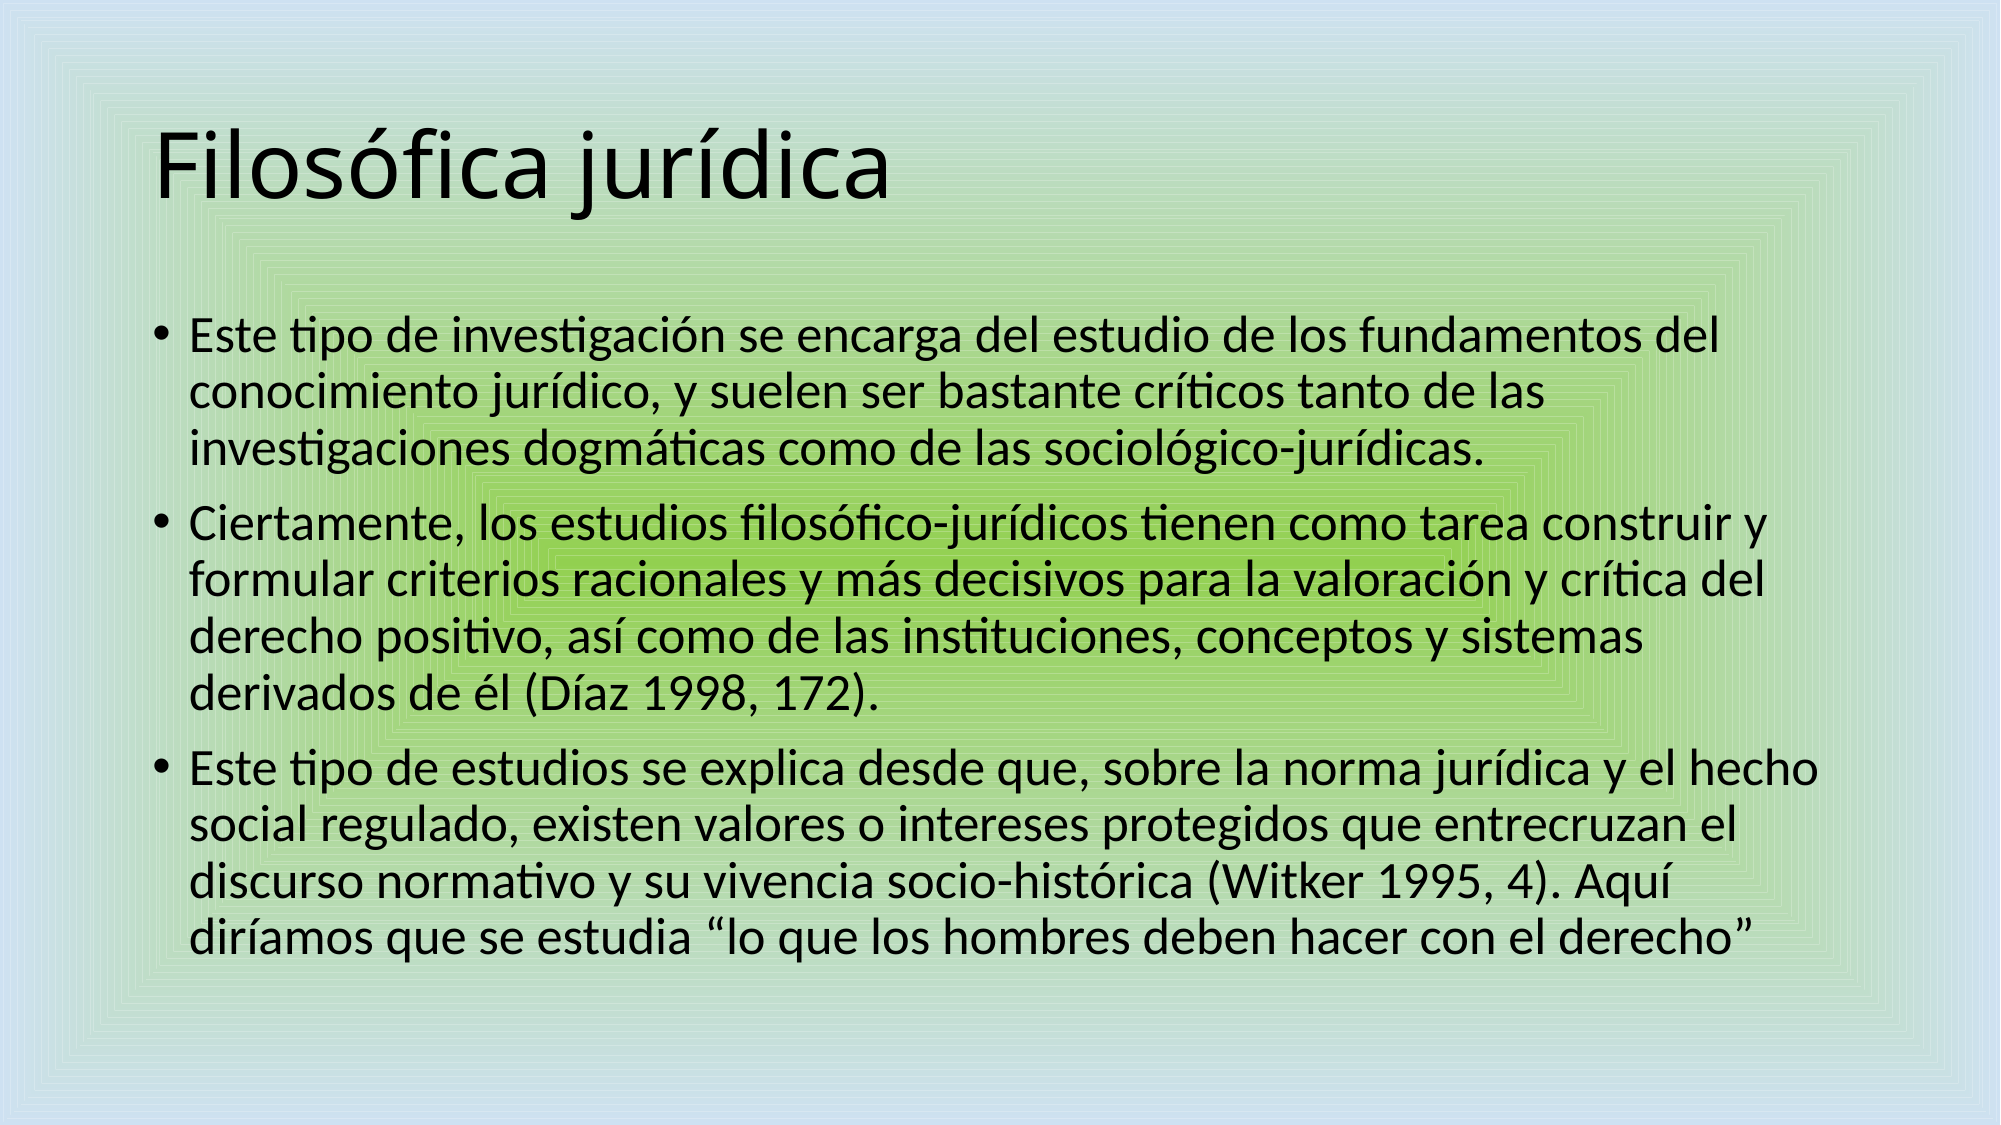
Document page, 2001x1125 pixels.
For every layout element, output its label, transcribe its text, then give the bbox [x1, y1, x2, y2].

title Filosófica jurídica [137, 59, 1863, 278]
list Este tipo de investigación se encarga del estudio de los fundamentos del conocimiento jurídico, y suelen ser bastante críticos tanto de las investigaciones dogmáticas como de las sociológico-jurídicas. Ciertamente, los estudios filosófico-jurídicos tienen como tarea construir y formular criterios racionales y más decisivos para la valoración y crítica del derecho positivo, así como de las instituciones, conceptos y sistemas derivados de él (Díaz 1998, 172). Este tipo de estudios se explica desde que, sobre la norma jurídica y el hecho social regulado, existen valores o intereses protegidos que entrecruzan el discurso normativo y su vivencia socio-histórica (Witker 1995, 4). Aquí diríamos que se estudia “lo que los hombres deben hacer con el derecho” [137, 299, 1863, 1014]
